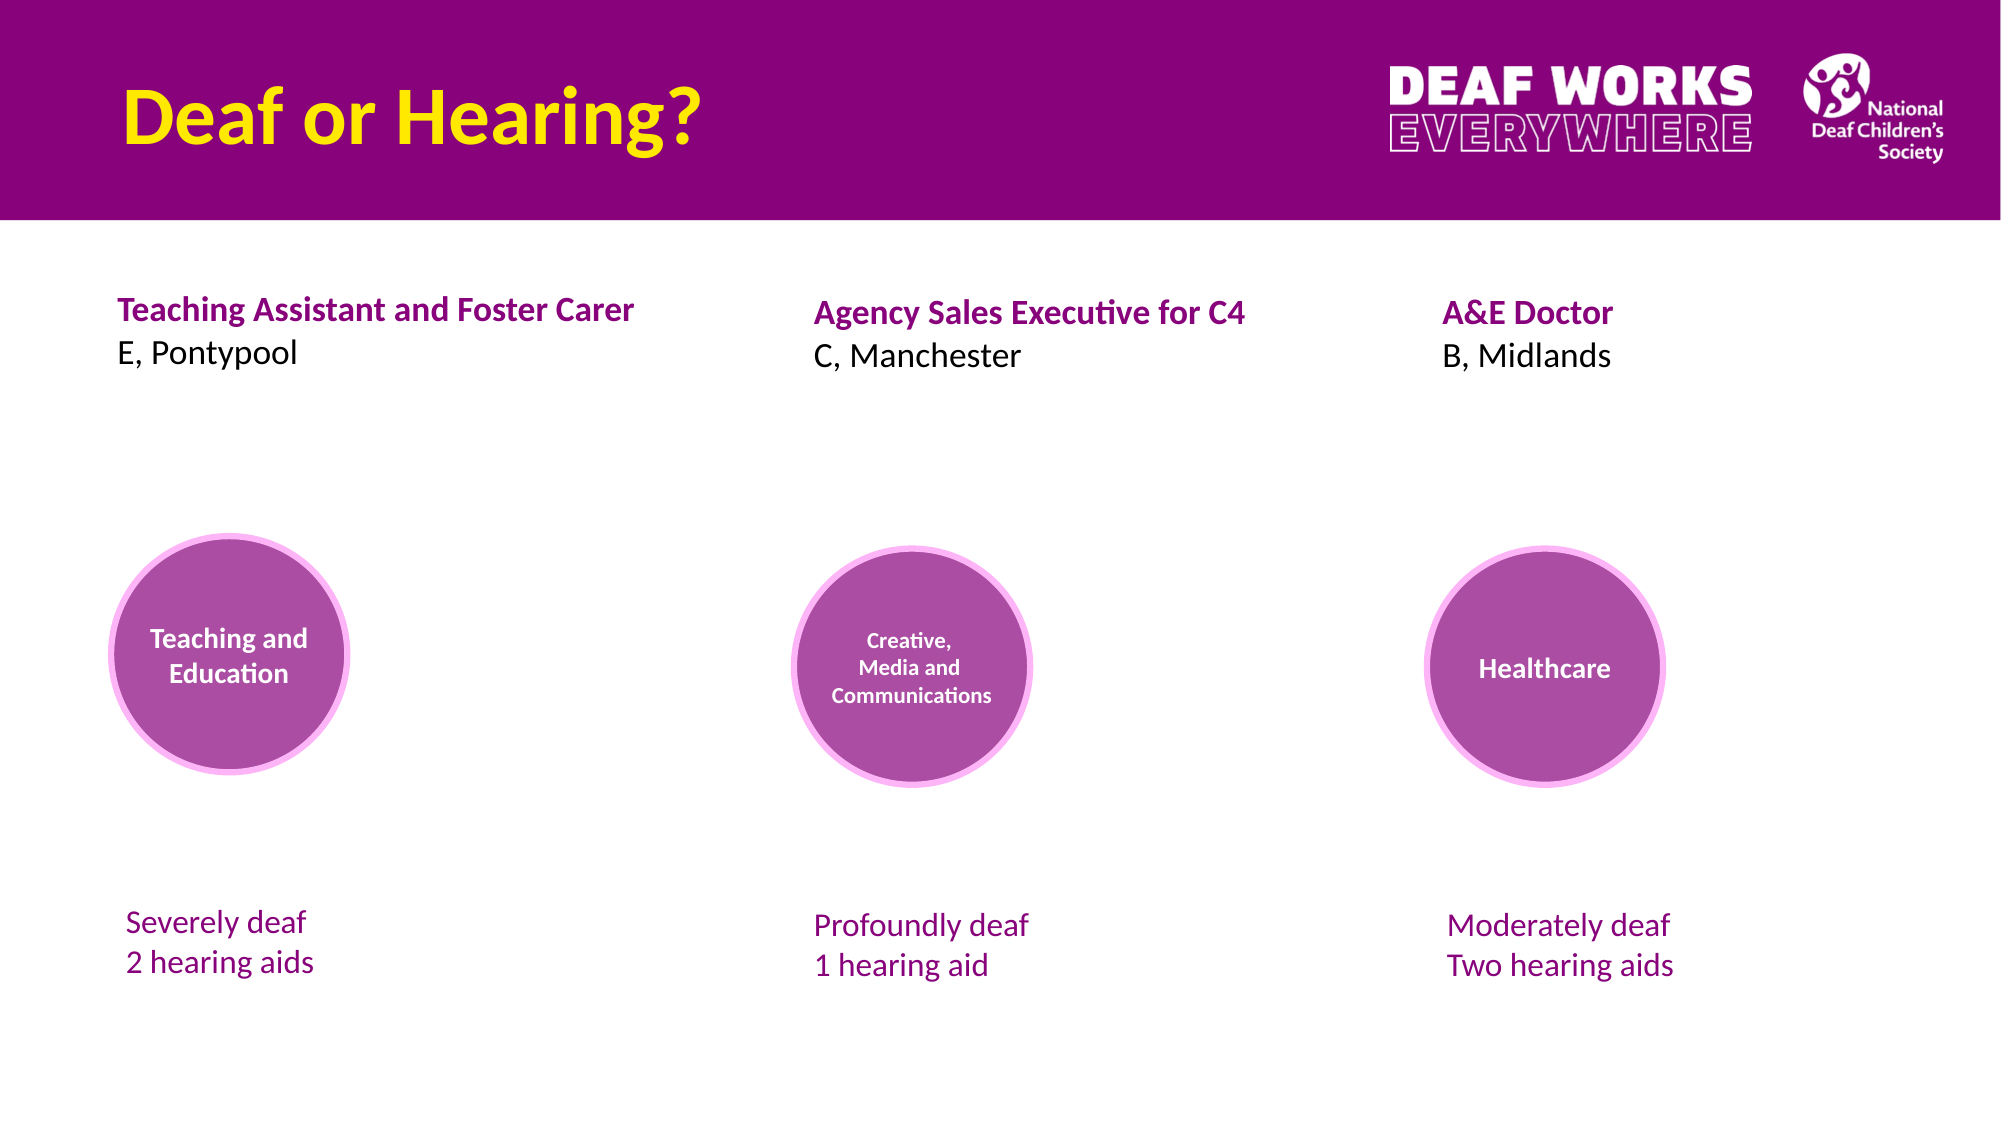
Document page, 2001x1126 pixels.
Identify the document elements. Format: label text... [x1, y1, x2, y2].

text_box Moderately deaf Two hearing aids [1426, 893, 2001, 1012]
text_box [102, 278, 777, 773]
picture [1802, 52, 1944, 164]
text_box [1422, 278, 1833, 786]
picture [1458, 65, 1752, 152]
text_box Profoundly deaf 1 hearing aid [793, 893, 1209, 1012]
text_box Severely deaf 2 hearing aids [111, 893, 518, 988]
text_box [793, 278, 1387, 786]
title Deaf or Hearing? [102, 52, 1458, 171]
